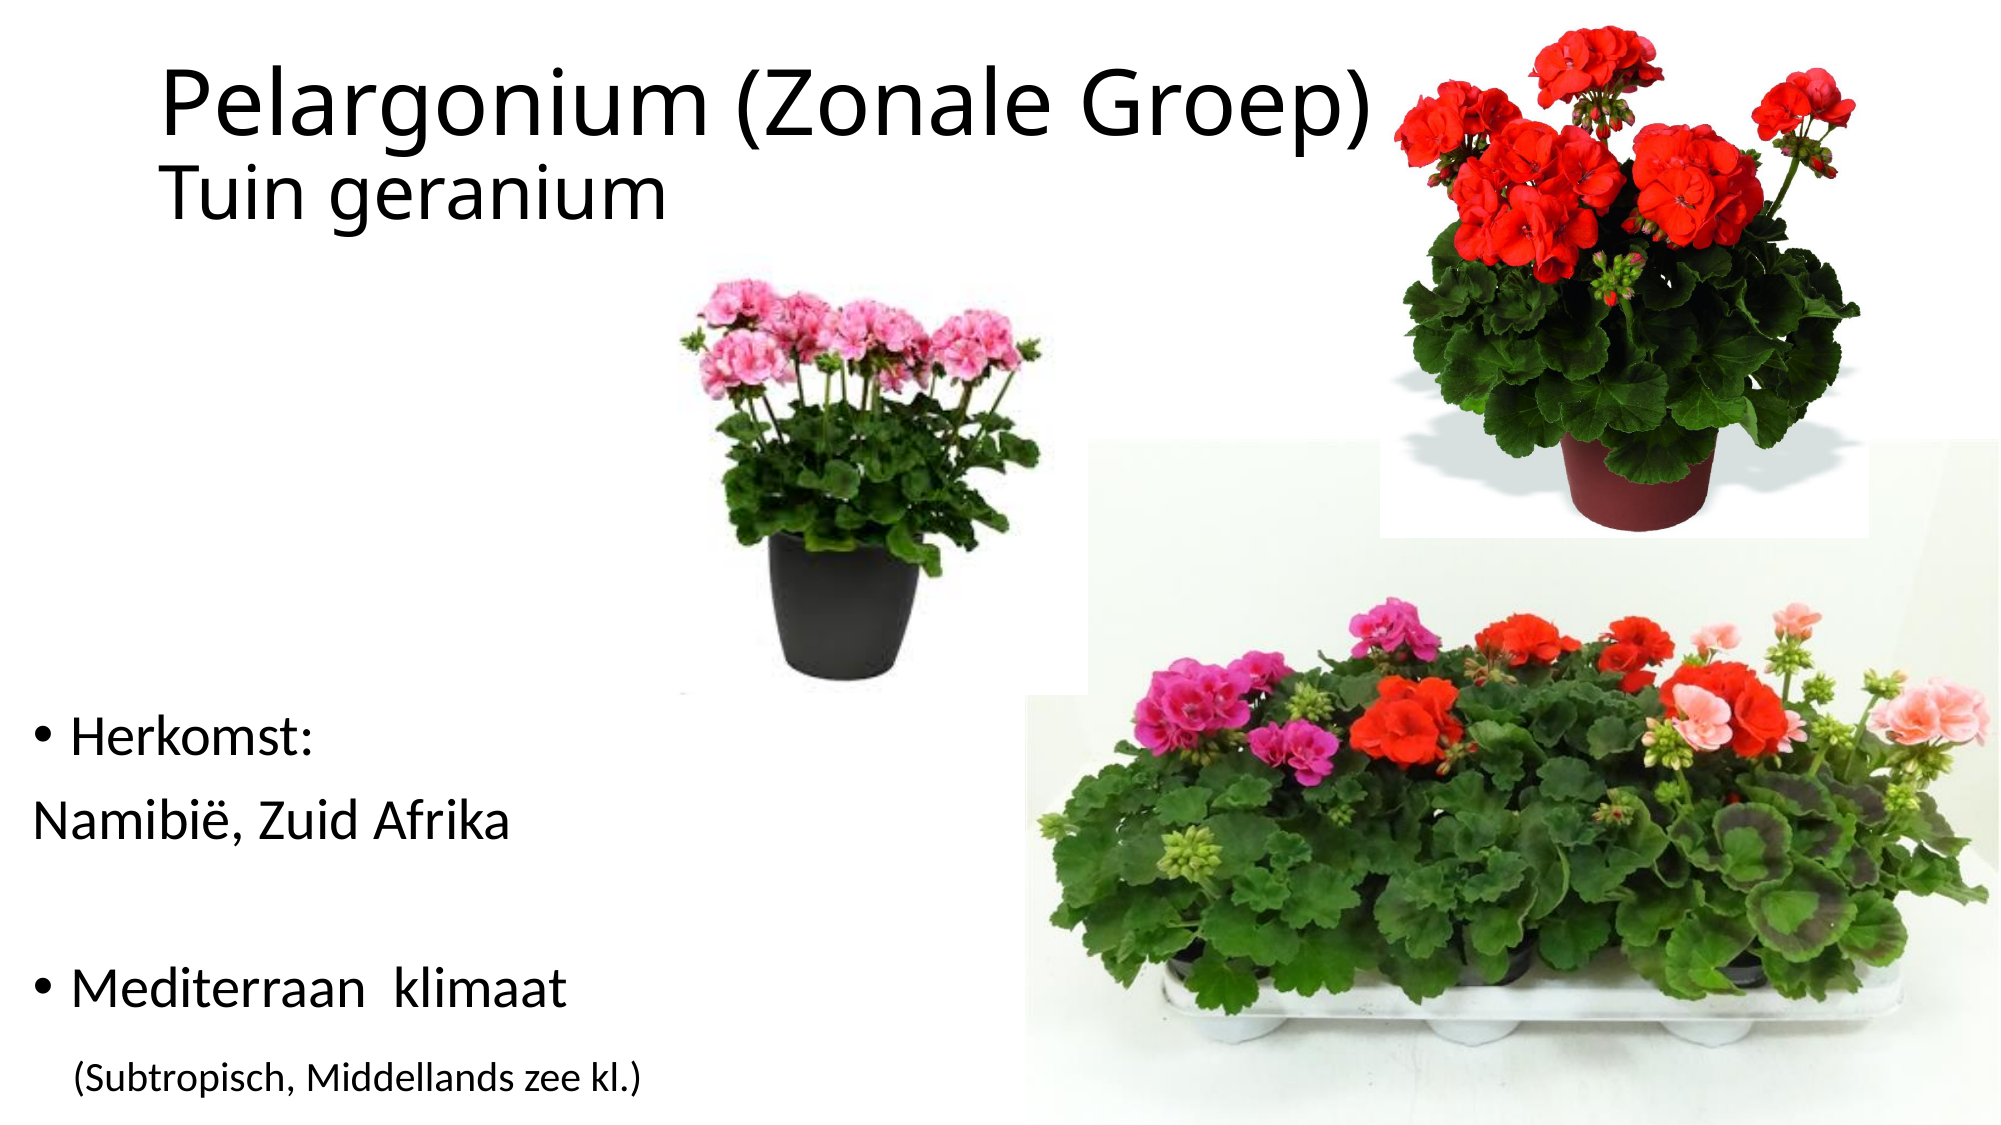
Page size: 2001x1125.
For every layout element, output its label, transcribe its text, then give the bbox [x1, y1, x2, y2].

picture [1024, 9, 2000, 1125]
text_box Herkomst: Namibië, Zuid Afrika Mediterraan klimaat (Subtropisch, Middellands zee kl.) [18, 698, 669, 1125]
title Pelargonium (Zonale Groep) Tuin geranium [143, 37, 1380, 255]
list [647, 254, 1088, 695]
